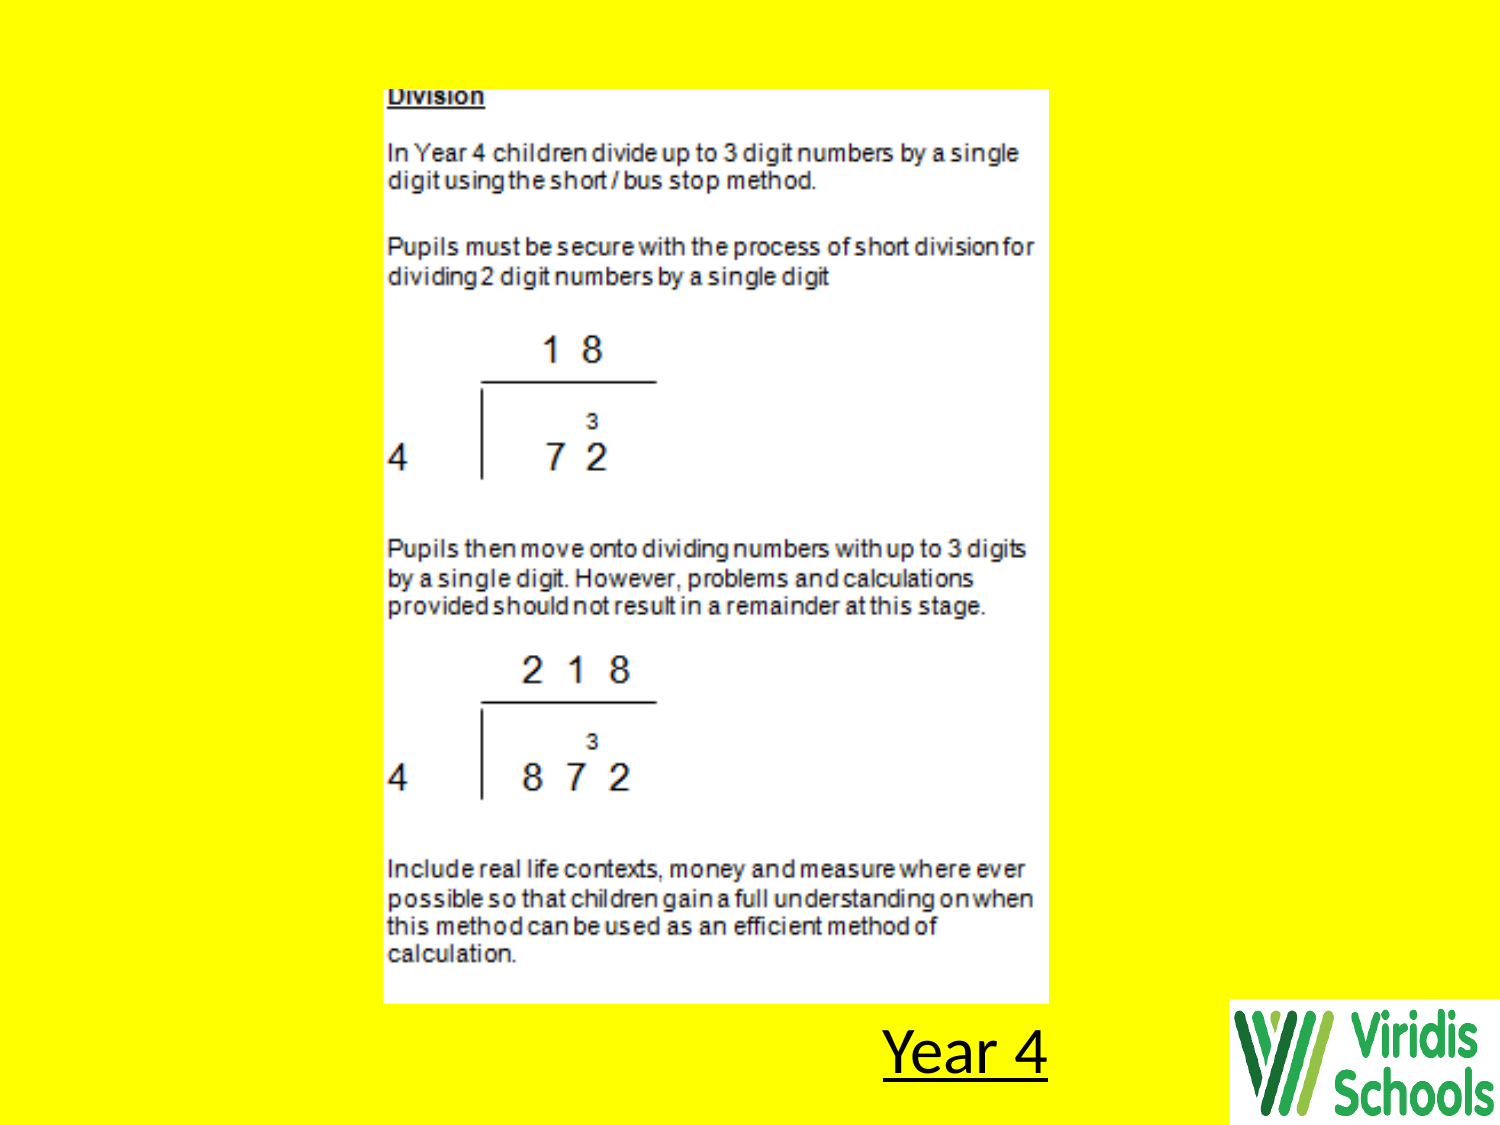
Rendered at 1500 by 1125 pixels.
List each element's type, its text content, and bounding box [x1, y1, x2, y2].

text_box Year 4 [868, 999, 1140, 1095]
picture [383, 89, 1049, 1004]
picture [1229, 999, 1500, 1125]
